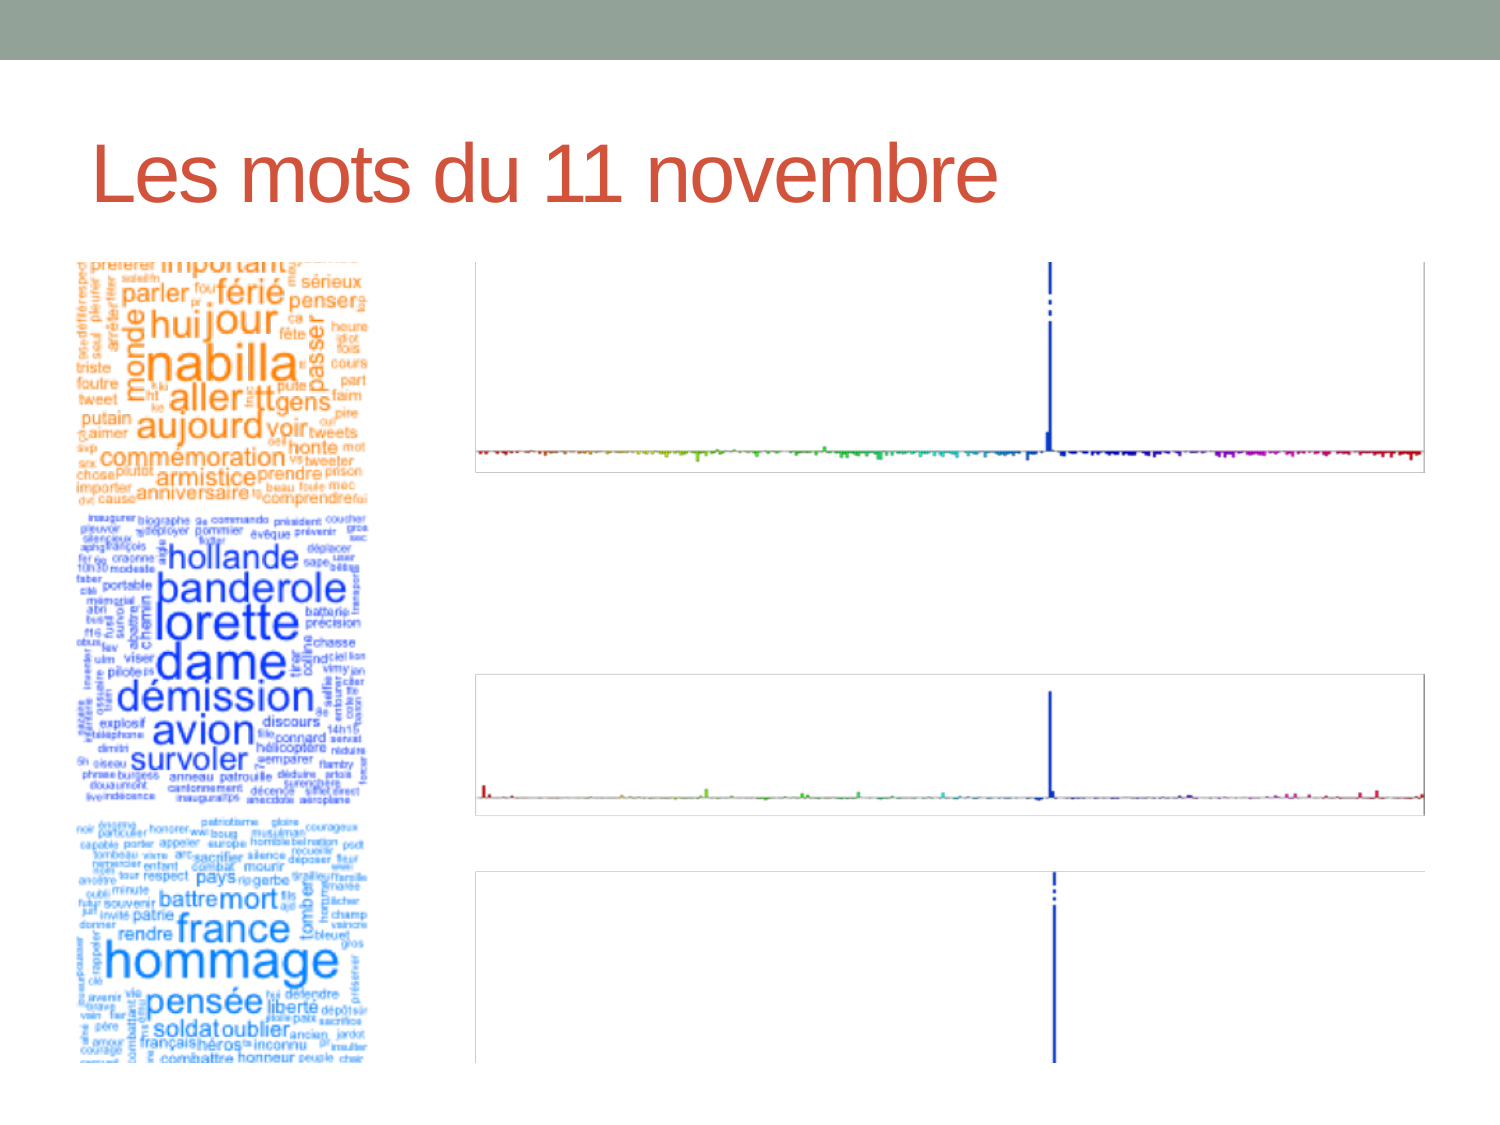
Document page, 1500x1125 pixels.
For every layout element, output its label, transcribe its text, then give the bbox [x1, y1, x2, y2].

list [74, 262, 1426, 1063]
title Les mots du 11 novembre [75, 87, 1425, 250]
